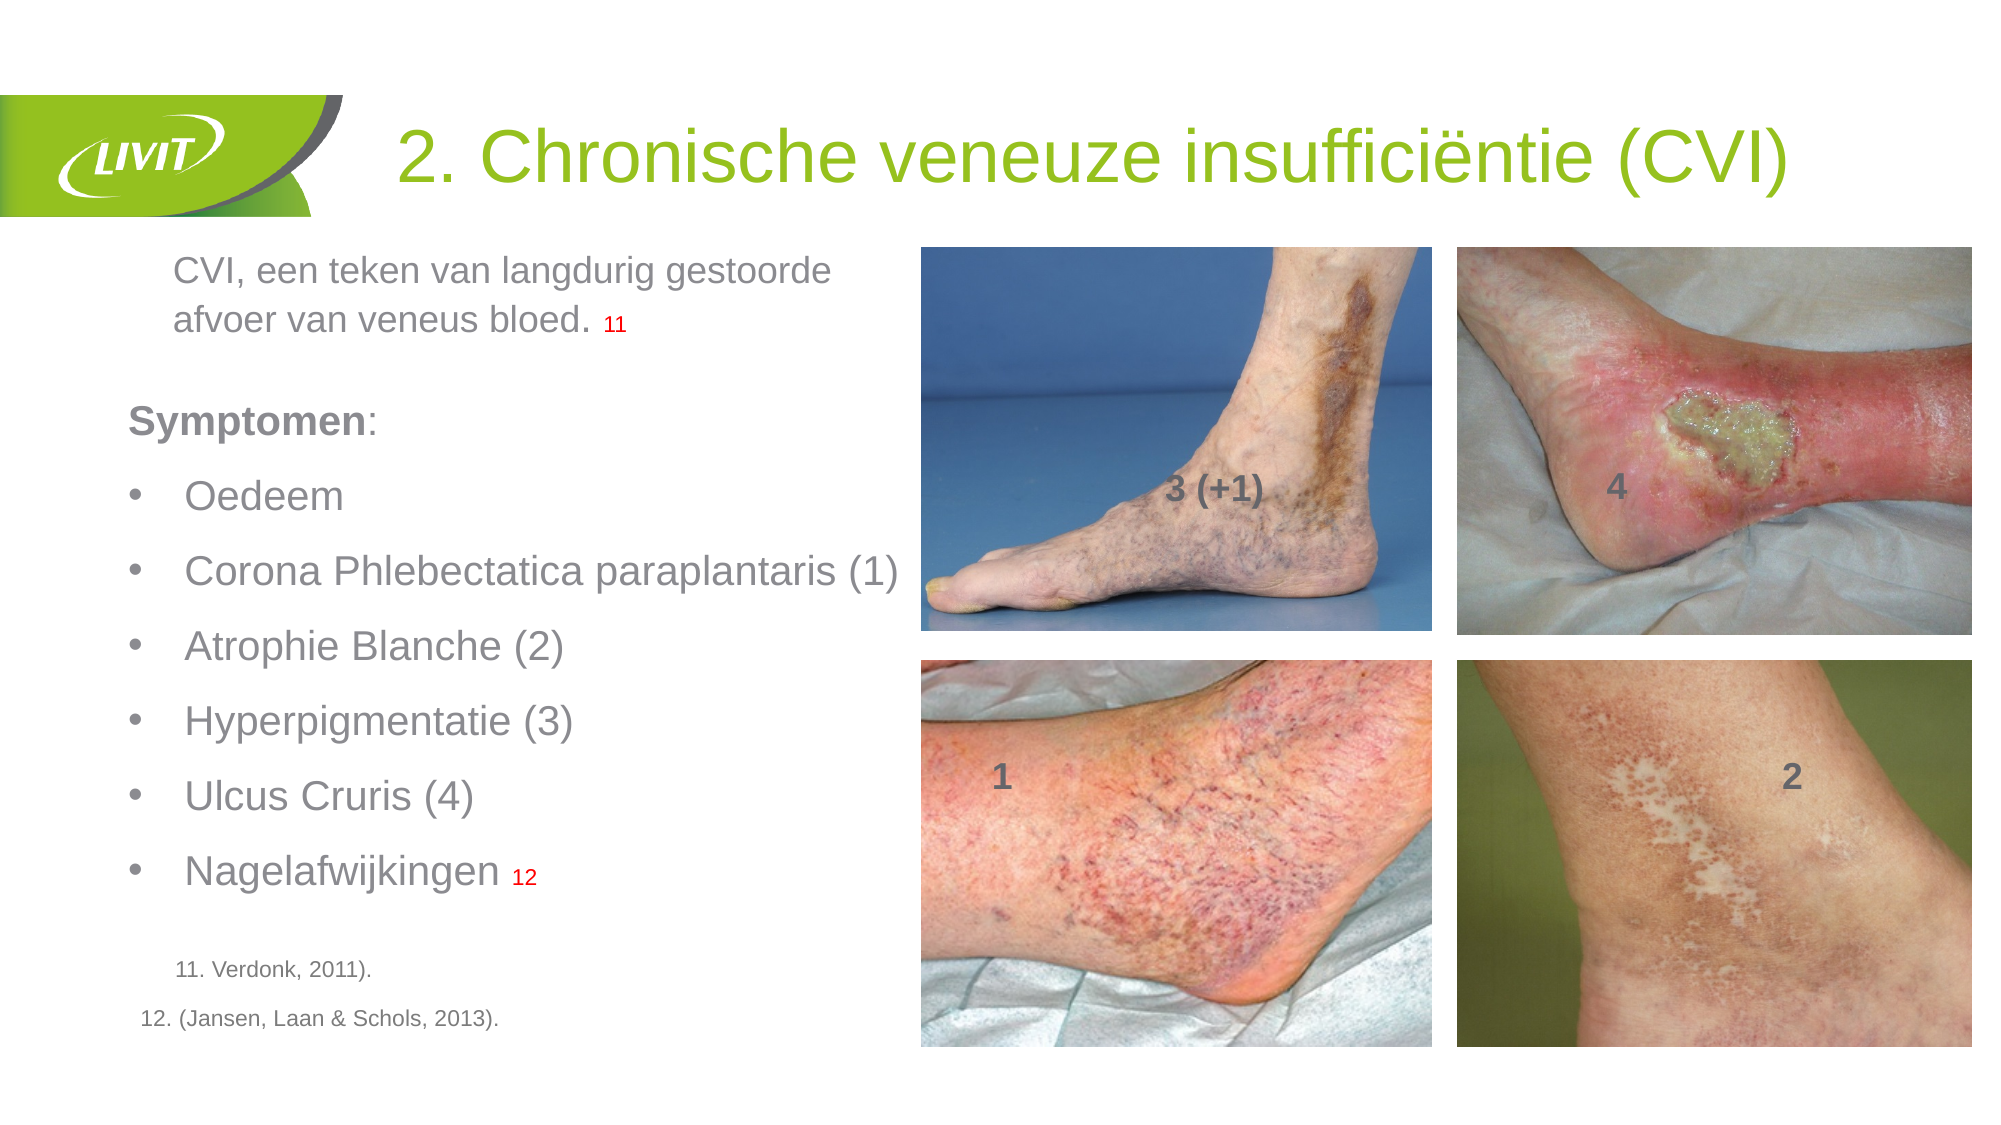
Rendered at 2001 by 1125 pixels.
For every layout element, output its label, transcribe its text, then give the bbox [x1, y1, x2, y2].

text_box 12. (Jansen, Laan & Schols, 2013). [125, 996, 575, 1039]
text_box Symptomen: Oedeem Corona Phlebectatica paraplantaris (1) Atrophie Blanche (2) Hyperpigmentatie (3) Ulcus Cruris (4) Nagelafwijkingen 12 [113, 386, 1003, 902]
picture [1457, 247, 1972, 635]
text_box 11. Verdonk, 2011). [160, 947, 395, 990]
picture [1457, 660, 1972, 1047]
picture [0, 95, 343, 217]
picture [921, 247, 1432, 631]
picture [921, 660, 1432, 1047]
title 2. Chronische veneuze insufficiëntie (CVI) [381, 109, 1900, 214]
text_box CVI, een teken van langdurig gestoorde afvoer van veneus bloed. 11 [158, 238, 922, 386]
